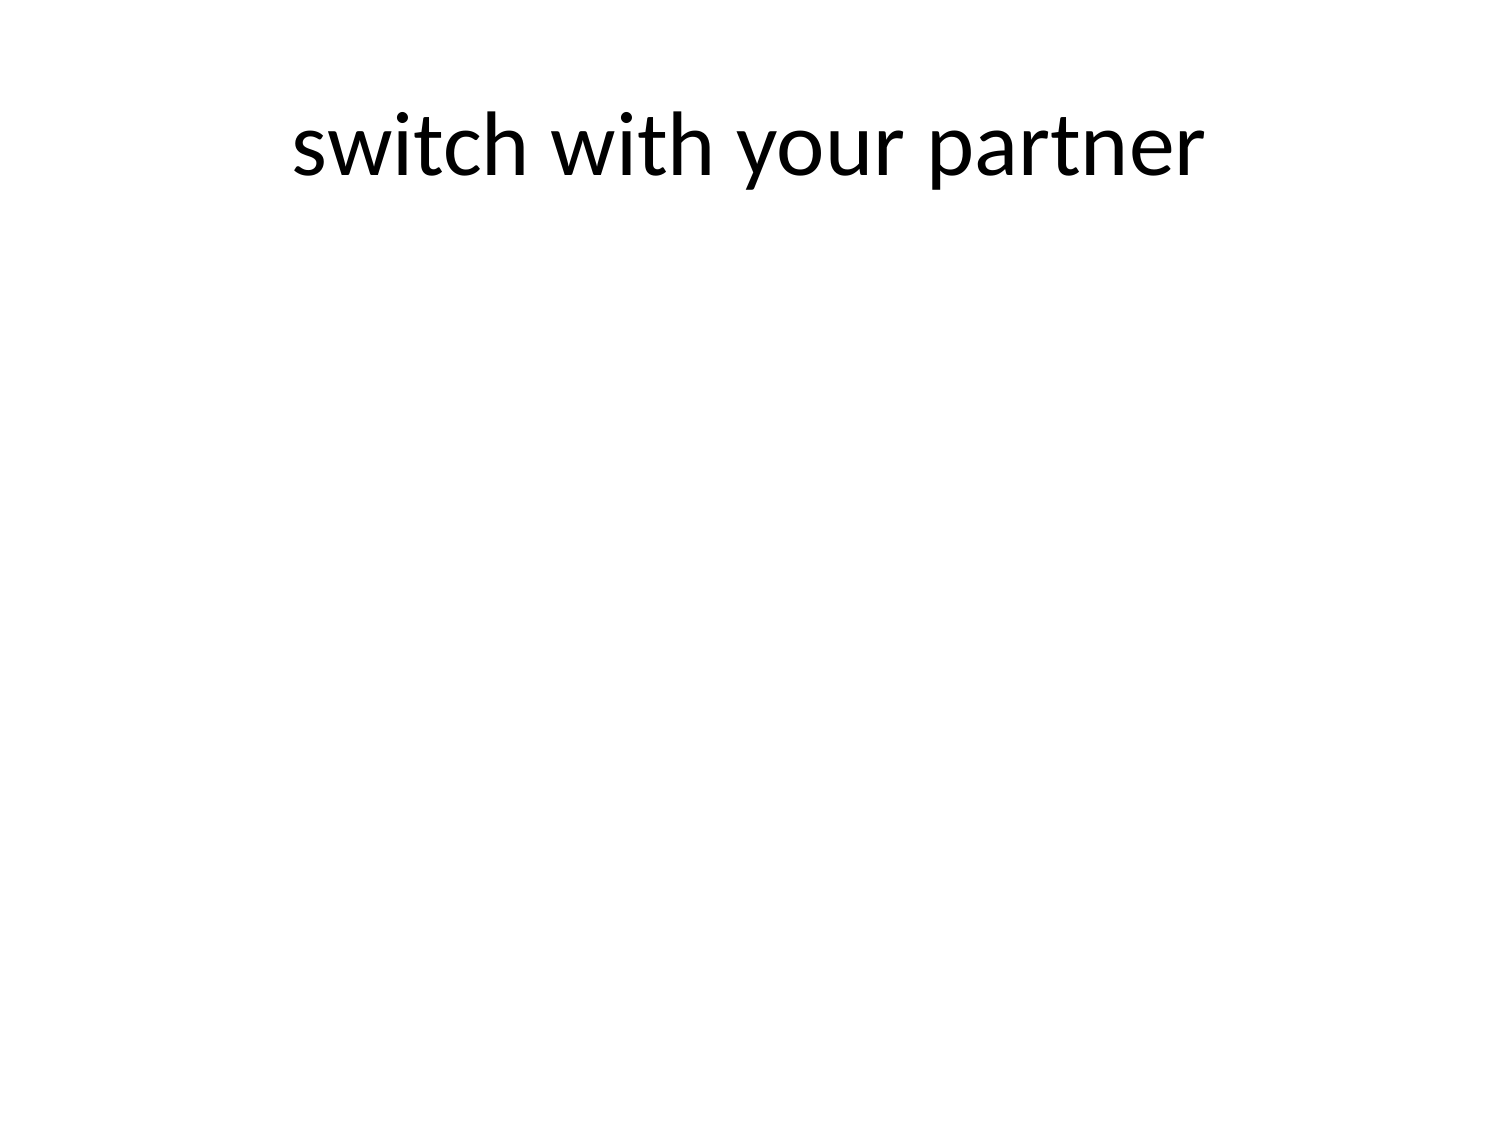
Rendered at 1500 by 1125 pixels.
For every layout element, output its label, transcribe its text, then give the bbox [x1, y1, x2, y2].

title switch with your partner [75, 45, 1425, 233]
